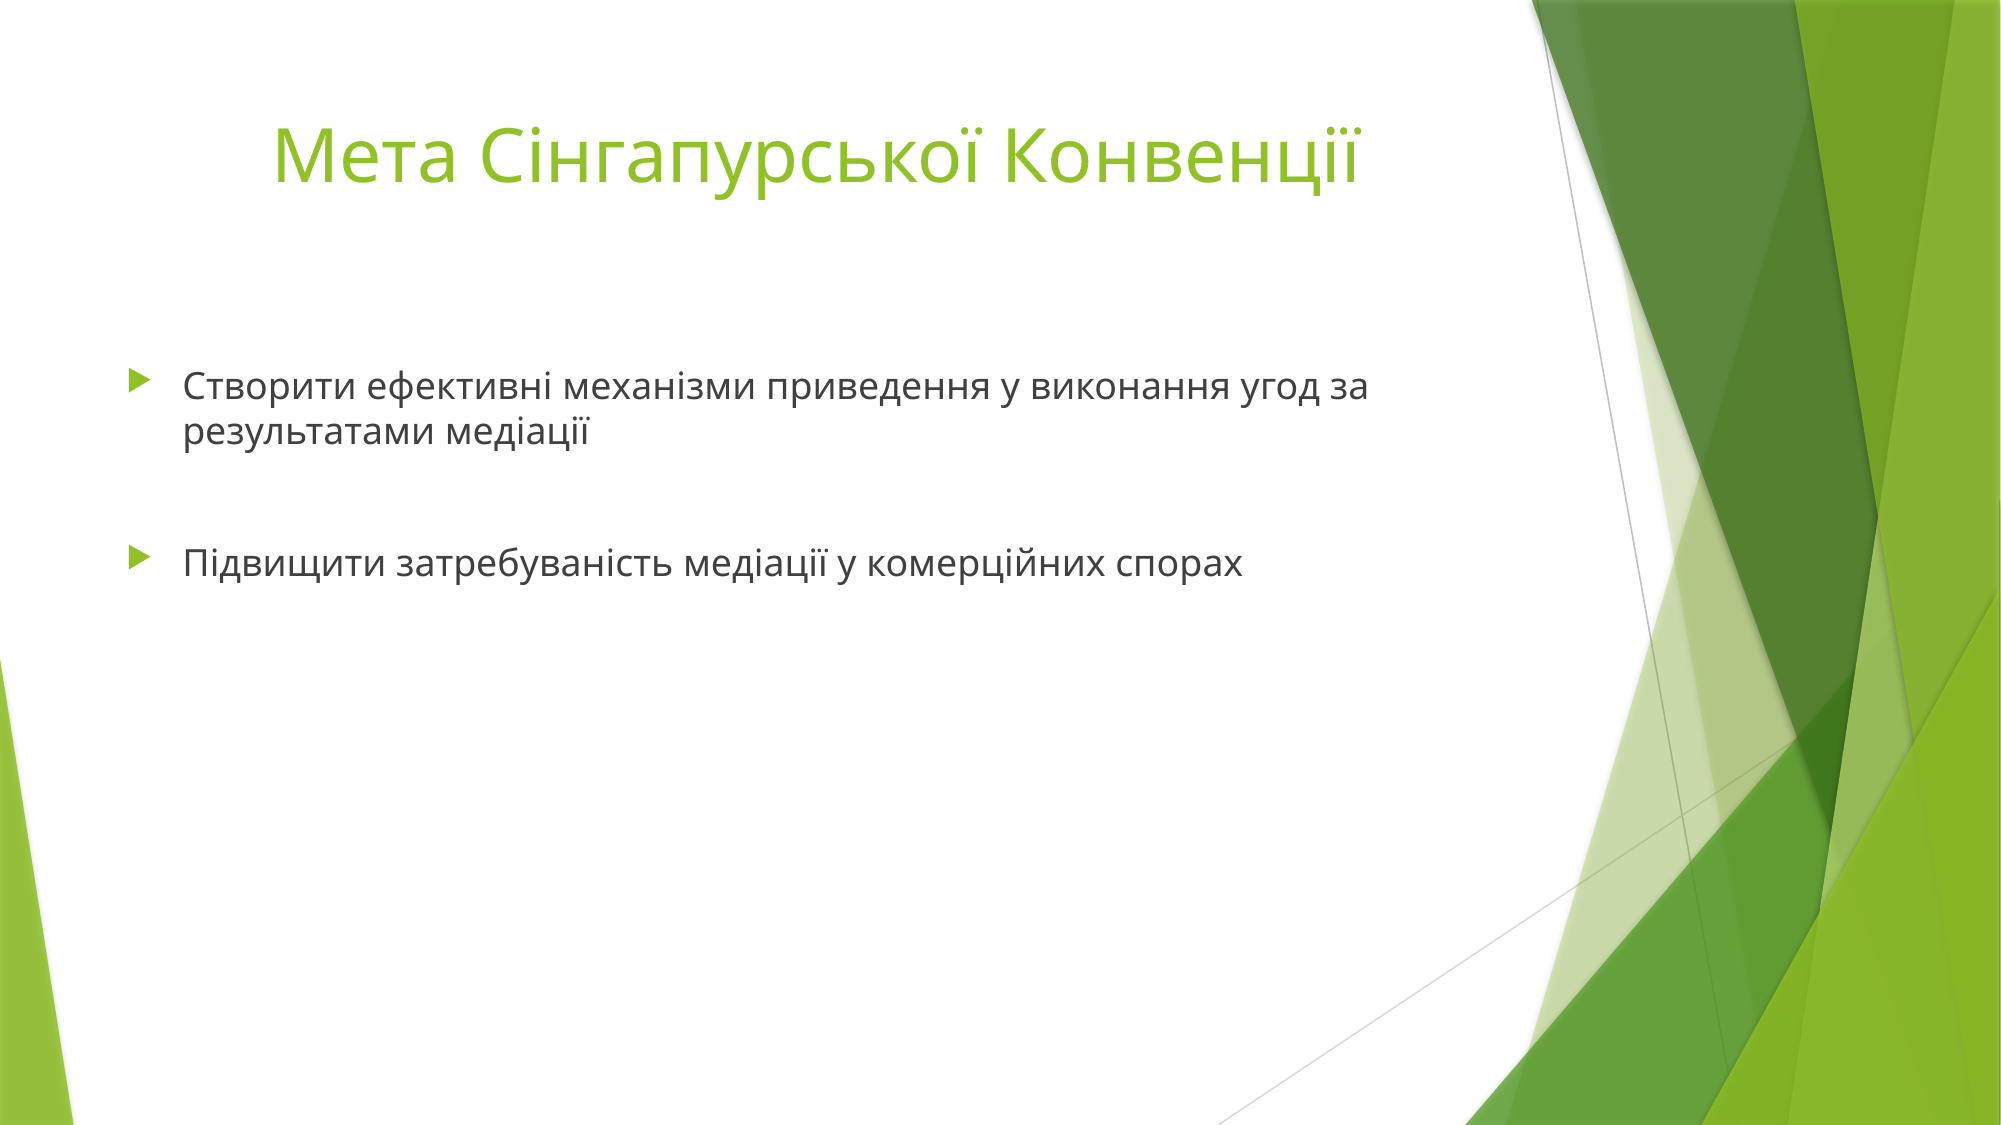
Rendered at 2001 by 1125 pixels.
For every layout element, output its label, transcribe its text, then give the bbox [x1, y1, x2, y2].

title Мета Сінгапурської Конвенції [111, 99, 1522, 317]
list Створити ефективні механізми приведення у виконання угод за результатами медіації Підвищити затребуваність медіації у комерційних спорах [111, 354, 1522, 992]
